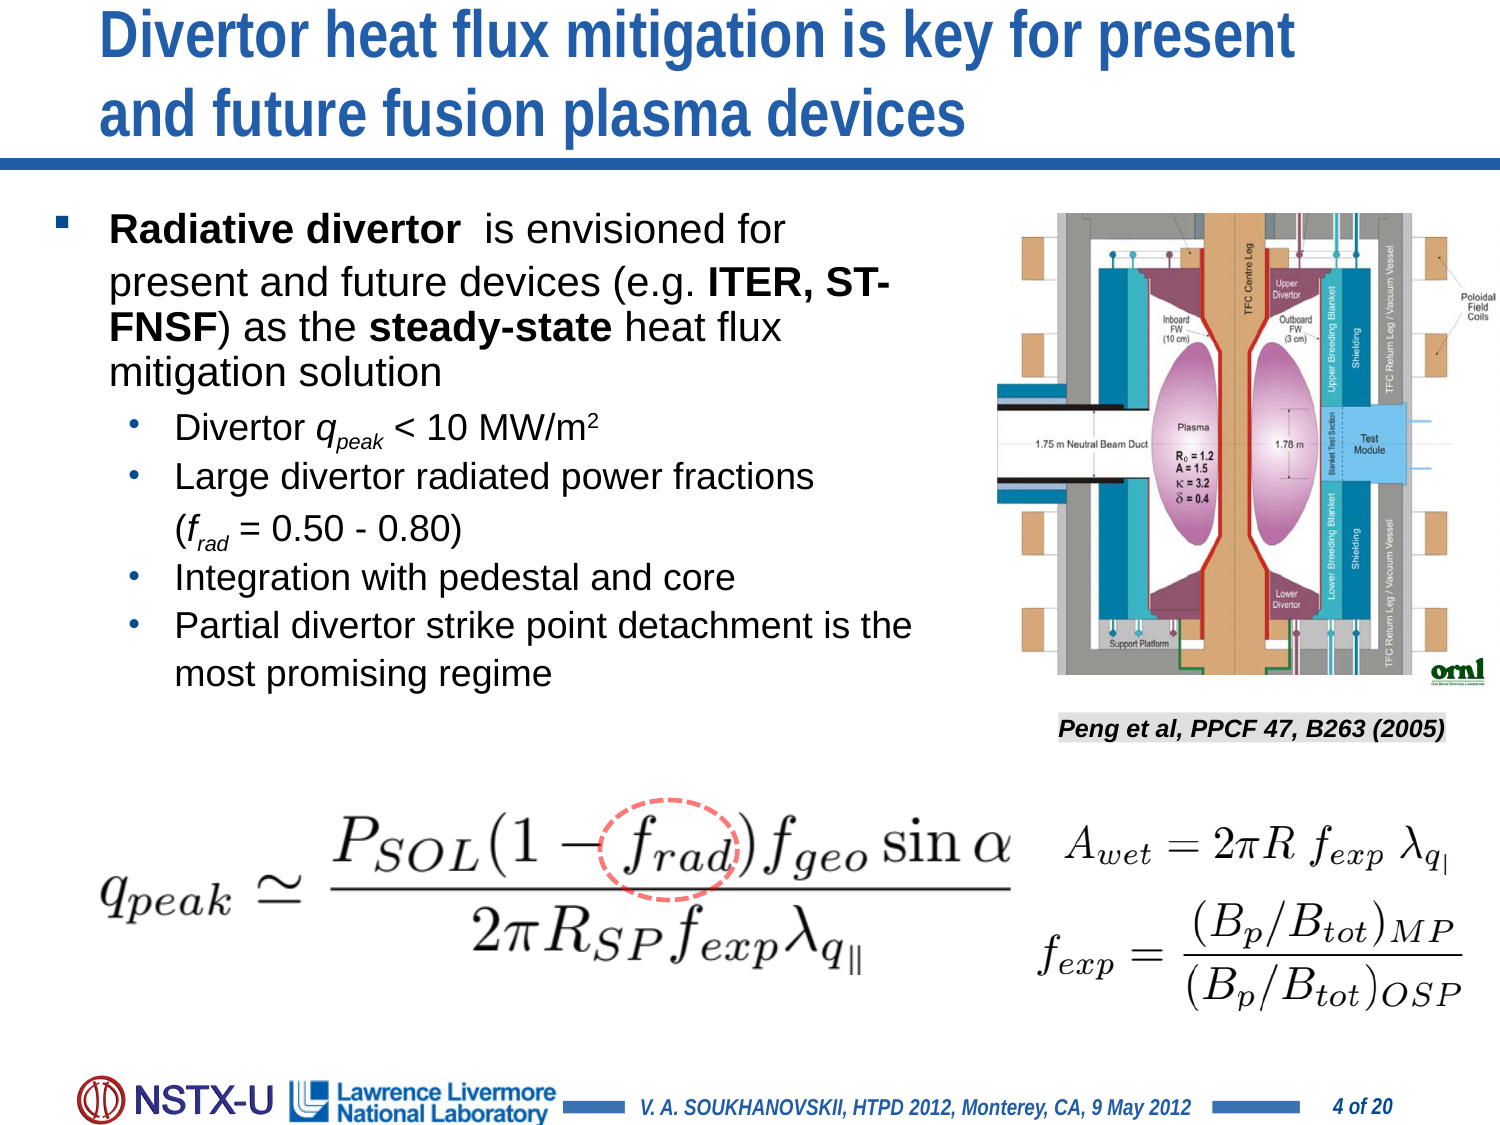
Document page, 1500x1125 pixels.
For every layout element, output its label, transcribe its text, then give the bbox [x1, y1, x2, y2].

picture [287, 1079, 563, 1125]
picture [99, 812, 1011, 976]
list Radiative divertor is envisioned for present and future devices (e.g. ITER, ST-FNSF) as the steady-state heat flux mitigation solution Divertor qpeak < 10 MW/m2 Large divertor radiated power fractions (frad = 0.50 - 0.80) Integration with pedestal and core Partial divertor strike point detachment is the most promising regime [37, 200, 975, 725]
picture [75, 1074, 274, 1125]
text_box Peng et al, PPCF 47, B263 (2005) [1058, 712, 1447, 743]
text_box [627, 800, 710, 810]
picture [1037, 899, 1463, 1011]
picture [987, 213, 1500, 688]
picture [1064, 824, 1451, 876]
title Divertor heat flux mitigation is key for present and future fusion plasma devices [99, 24, 1413, 158]
